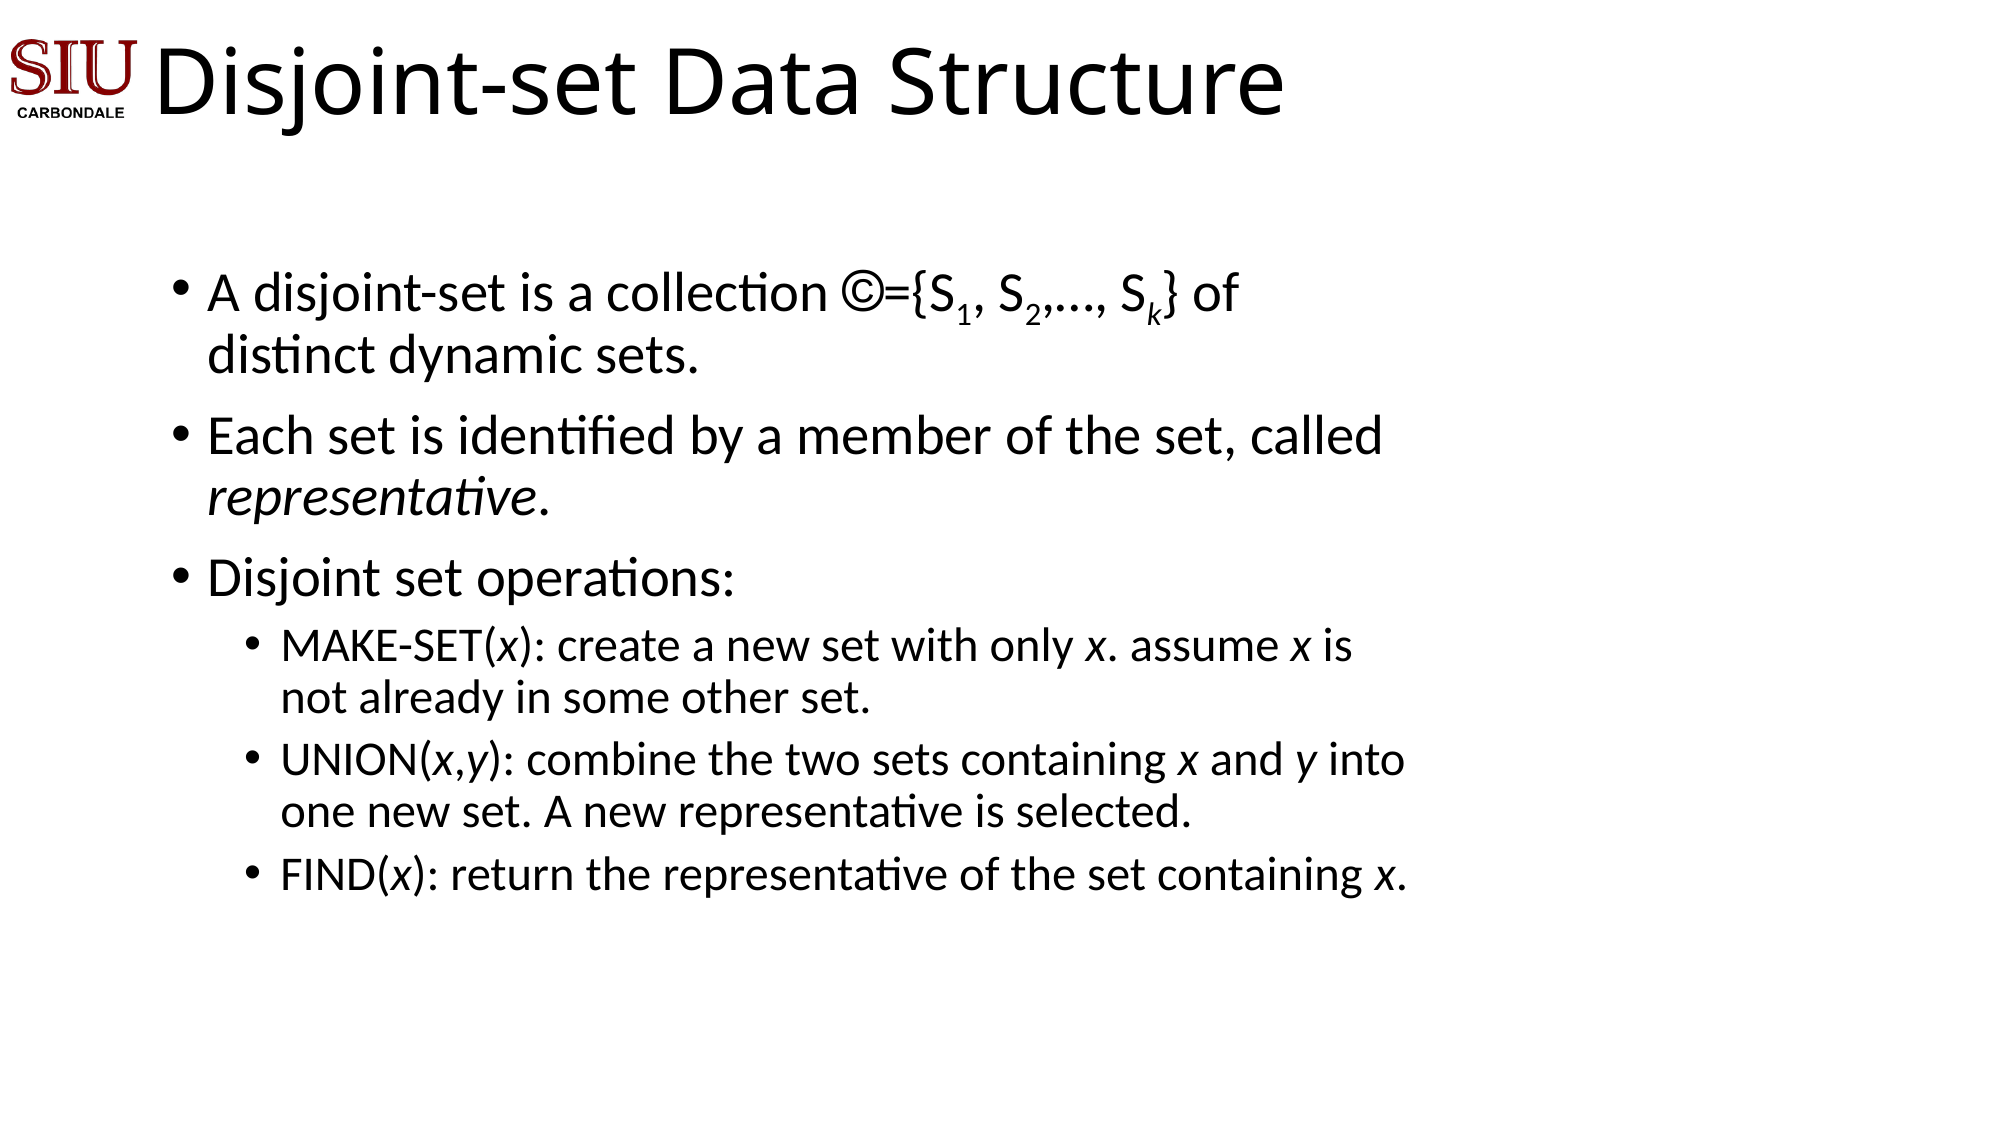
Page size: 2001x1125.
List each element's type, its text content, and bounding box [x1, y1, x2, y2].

list A disjoint-set is a collection ={S1, S2,…, Sk} of distinct dynamic sets. Each set is identified by a member of the set, called representative. Disjoint set operations: MAKE-SET(x): create a new set with only x. assume x is not already in some other set. UNION(x,y): combine the two sets containing x and y into one new set. A new representative is selected. FIND(x): return the representative of the set containing x. [156, 248, 1432, 924]
title Disjoint-set Data Structure [137, 22, 1863, 147]
picture [11, 39, 137, 118]
